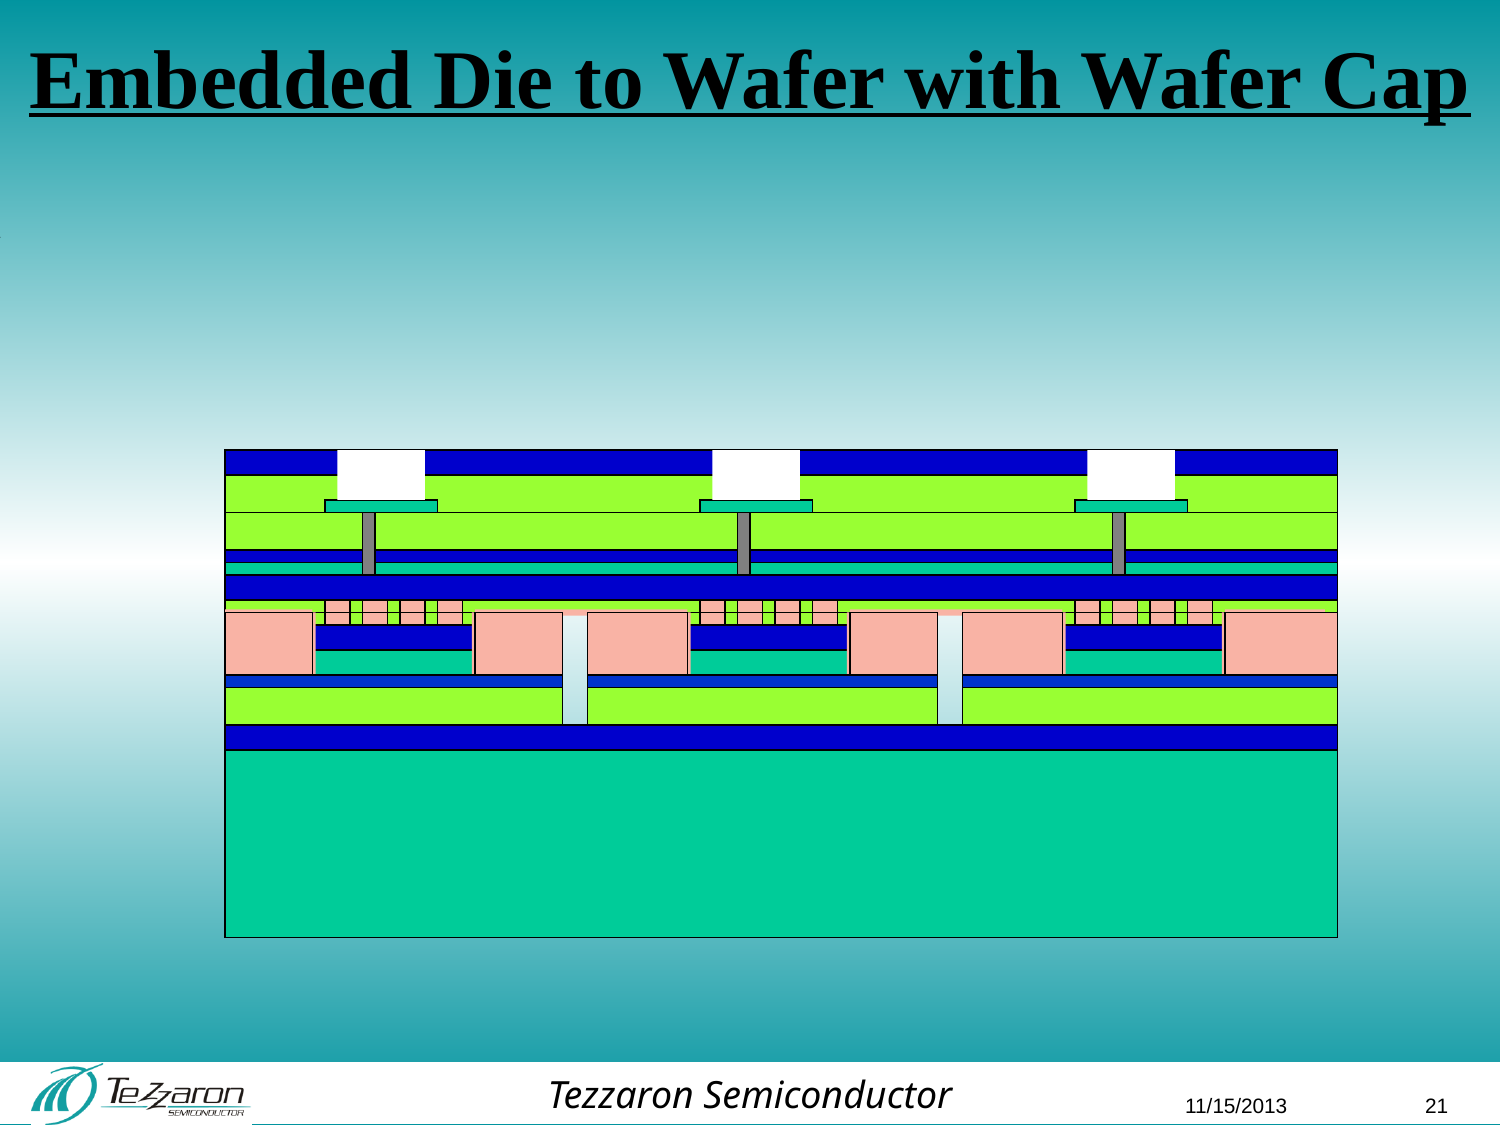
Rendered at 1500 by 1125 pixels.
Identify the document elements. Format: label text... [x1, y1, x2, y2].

text_box [224, 750, 1338, 938]
text_box [225, 674, 563, 687]
text_box [688, 650, 849, 674]
text_box [812, 599, 838, 612]
text_box [838, 600, 1074, 612]
text_box [425, 612, 437, 624]
text_box [350, 600, 362, 612]
text_box [1063, 612, 1074, 624]
text_box [425, 600, 437, 612]
text_box [1087, 450, 1175, 500]
text_box [1149, 599, 1175, 612]
text_box [688, 624, 849, 650]
text_box [800, 450, 1087, 475]
text_box [1100, 600, 1112, 612]
text_box [224, 512, 362, 549]
text_box [362, 612, 388, 625]
text_box [225, 687, 563, 725]
text_box [1213, 612, 1224, 624]
text_box [324, 599, 350, 612]
text_box [399, 612, 425, 625]
text_box [800, 612, 812, 624]
text_box [388, 600, 399, 612]
text_box [1175, 475, 1338, 512]
text_box [1063, 650, 1224, 674]
text_box [474, 612, 563, 674]
text_box [388, 612, 399, 624]
text_box [1187, 612, 1213, 625]
text_box [725, 600, 737, 612]
text_box [587, 612, 688, 674]
text_box [313, 624, 474, 650]
text_box [725, 612, 737, 624]
text_box [1213, 600, 1338, 612]
text_box [224, 600, 324, 612]
text_box [224, 575, 1338, 600]
text_box [1074, 612, 1100, 625]
text_box [587, 674, 938, 687]
text_box [350, 612, 362, 624]
text_box [688, 612, 699, 624]
text_box [1125, 512, 1338, 549]
text_box [1112, 513, 1125, 575]
text_box [774, 612, 800, 625]
text_box [1100, 612, 1112, 624]
text_box [699, 499, 813, 513]
text_box [375, 512, 737, 549]
text_box [1175, 450, 1338, 475]
text_box [463, 600, 699, 612]
text_box [1112, 612, 1138, 625]
text_box [425, 450, 712, 475]
text_box [750, 549, 1112, 563]
text_box [324, 612, 350, 625]
text_box [763, 600, 774, 612]
text_box [224, 450, 337, 475]
text_box [737, 513, 750, 575]
text_box [425, 475, 712, 512]
text_box [849, 612, 938, 674]
text_box [224, 563, 362, 575]
text_box [737, 612, 763, 625]
text_box [1138, 612, 1149, 624]
text_box [375, 563, 737, 575]
text_box [712, 450, 800, 500]
text_box [962, 674, 1338, 687]
text_box [1112, 599, 1138, 612]
text_box [750, 563, 1112, 575]
text_box [437, 612, 463, 625]
text_box [962, 687, 1338, 725]
text_box [324, 499, 438, 513]
text_box [224, 725, 1338, 750]
text_box [699, 599, 725, 612]
text_box [1149, 612, 1175, 625]
text_box [463, 612, 474, 624]
text_box [313, 650, 474, 674]
text_box [1125, 563, 1338, 575]
text_box [399, 599, 425, 612]
text_box [224, 612, 313, 675]
text_box [1125, 549, 1338, 563]
text_box [800, 600, 812, 612]
text_box [375, 549, 737, 563]
text_box [1187, 599, 1213, 612]
text_box [224, 549, 362, 563]
text_box [1074, 499, 1188, 513]
text_box [962, 612, 1063, 674]
title Embedded Die to Wafer with Wafer Cap [0, 0, 1500, 151]
text_box [313, 612, 324, 624]
text_box [587, 687, 938, 725]
text_box [838, 612, 849, 624]
text_box [800, 475, 1087, 512]
text_box [437, 599, 463, 612]
text_box [812, 612, 838, 625]
text_box [1063, 624, 1224, 650]
text_box [1138, 600, 1149, 612]
text_box [1175, 612, 1187, 624]
text_box [362, 599, 388, 612]
text_box [224, 475, 337, 512]
text_box [774, 599, 800, 612]
text_box [1175, 600, 1187, 612]
text_box [737, 599, 763, 612]
text_box [337, 450, 425, 500]
text_box [1074, 599, 1100, 612]
text_box [750, 512, 1112, 549]
text_box [699, 612, 725, 625]
text_box [763, 612, 774, 624]
text_box [362, 513, 375, 575]
picture [31, 1063, 252, 1125]
text_box [1224, 612, 1338, 674]
